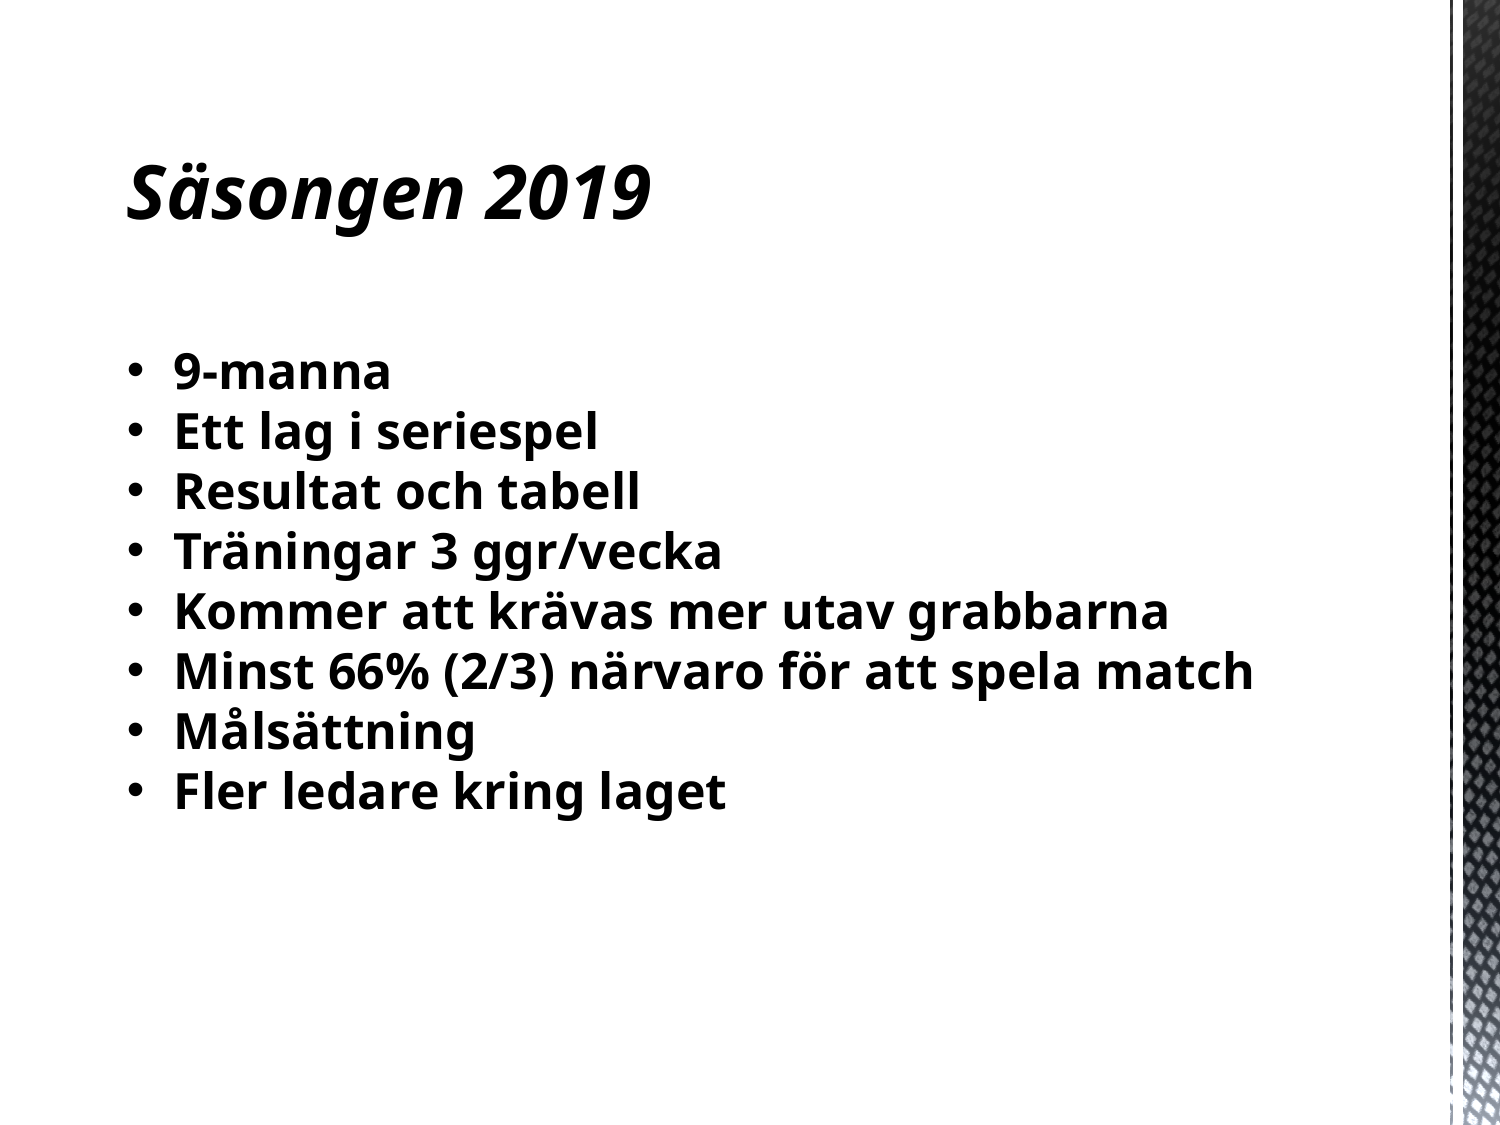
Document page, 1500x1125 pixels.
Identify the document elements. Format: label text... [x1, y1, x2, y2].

text_box Säsongen 2019 9-manna Ett lag i seriespel Resultat och tabell Träningar 3 ggr/vecka Kommer att krävas mer utav grabbarna Minst 66% (2/3) närvaro för att spela match Målsättning Fler ledare kring laget [112, 137, 1329, 827]
picture [1447, 0, 1500, 1125]
